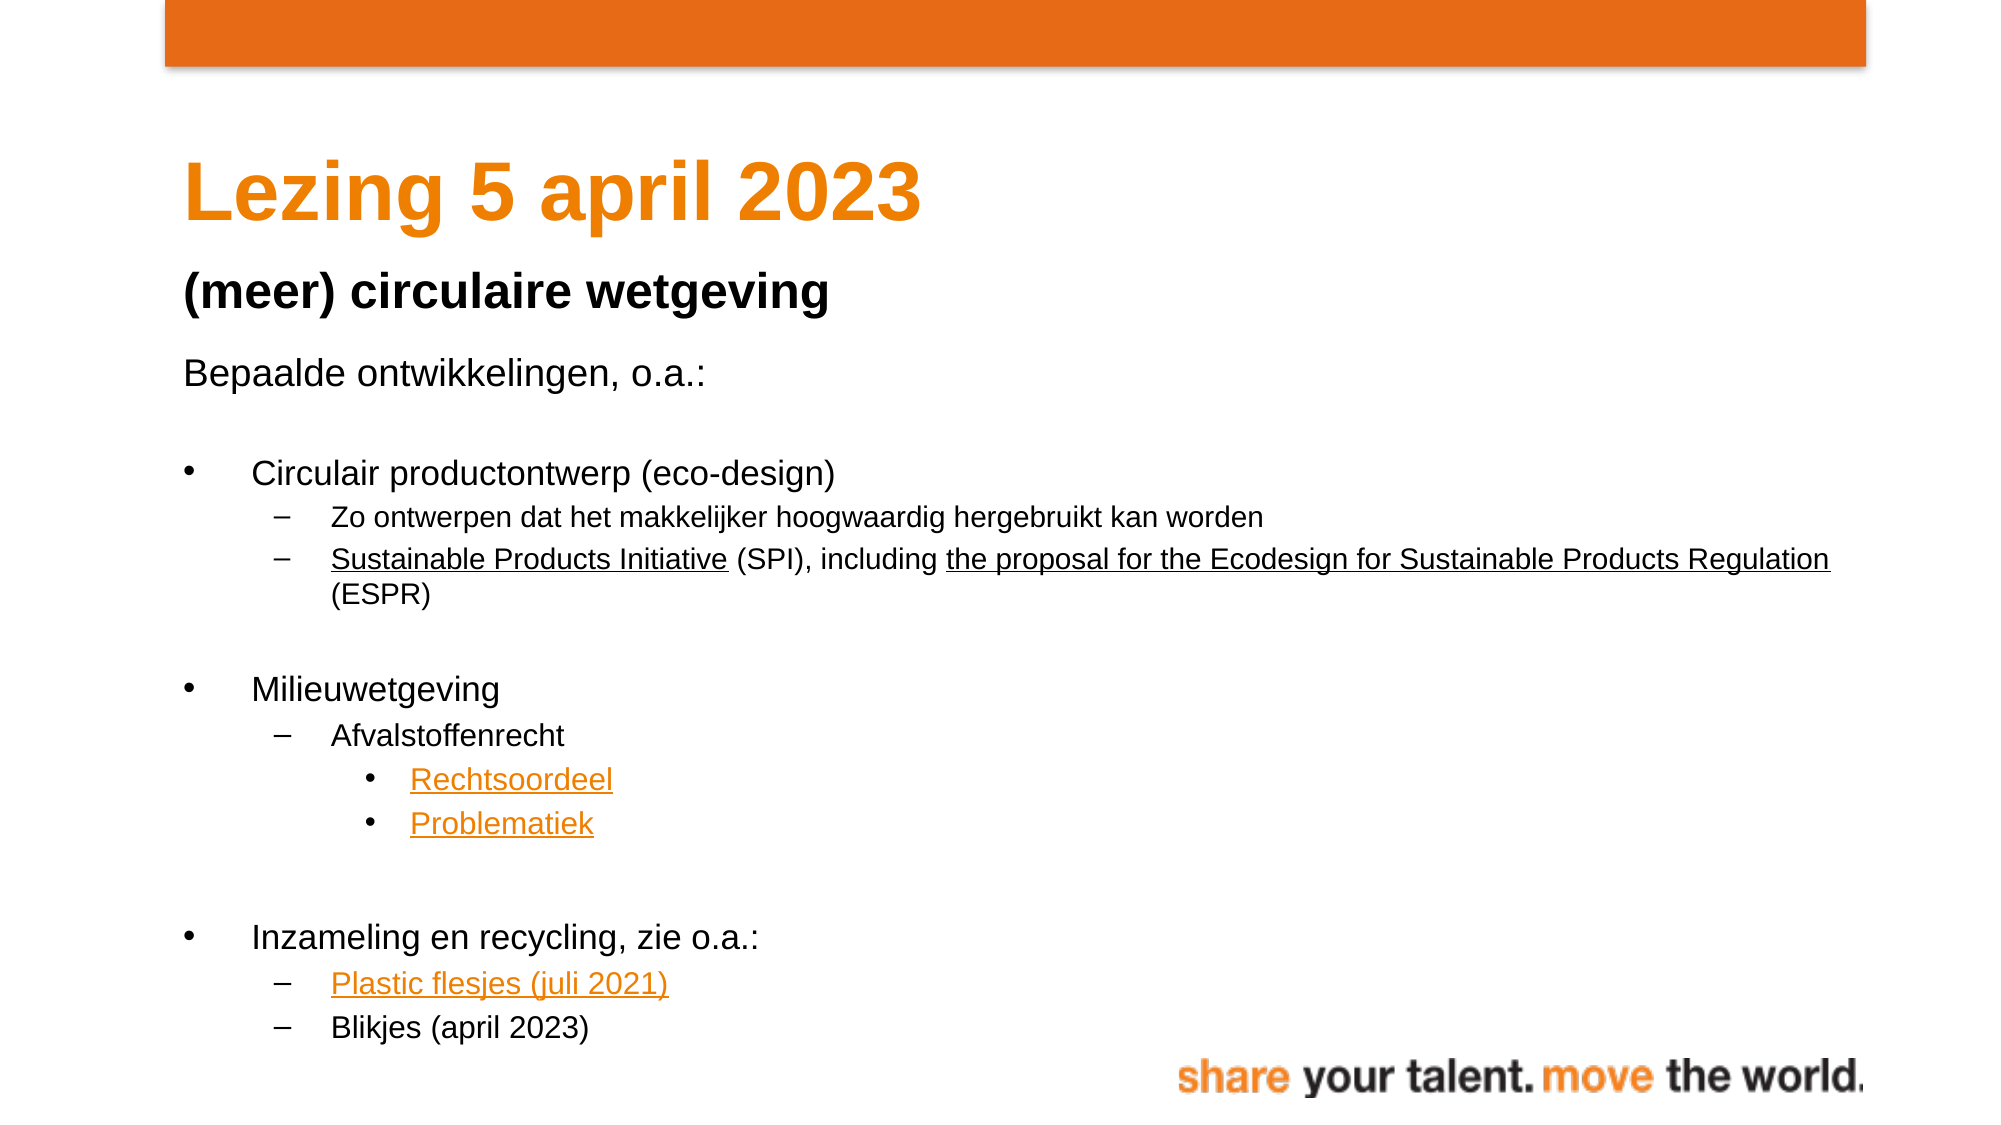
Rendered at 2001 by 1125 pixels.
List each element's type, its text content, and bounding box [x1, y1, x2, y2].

list (meer) circulaire wetgeving [163, 248, 1867, 308]
list Bepaalde ontwikkelingen, o.a.: Circulair productontwerp (eco-design) Zo ontwerpen dat het makkelijker hoogwaardig hergebruikt kan worden Sustainable Products Initiative (SPI), including the proposal for the Ecodesign for Sustainable Products Regulation (ESPR) Milieuwetgeving Afvalstoffenrecht Rechtsoordeel Problematiek Inzameling en recycling, zie o.a.: Plastic flesjes (juli 2021) Blikjes (april 2023) [163, 337, 1882, 1058]
title Lezing 5 april 2023 [163, 141, 1867, 248]
